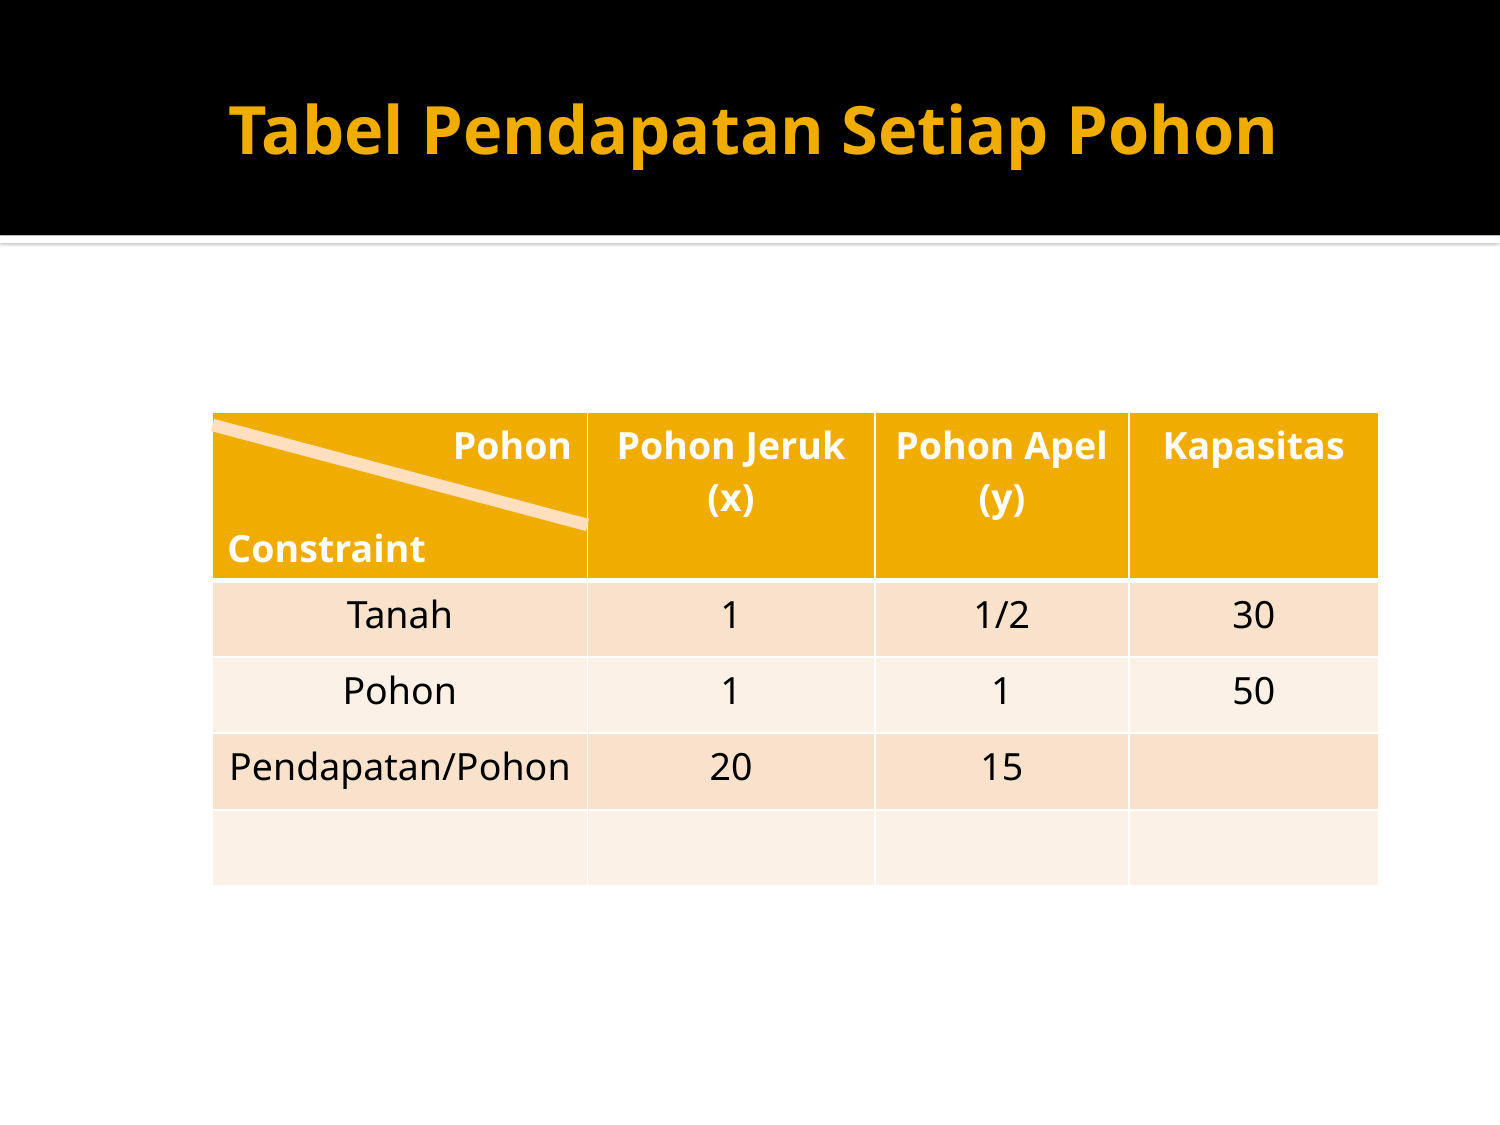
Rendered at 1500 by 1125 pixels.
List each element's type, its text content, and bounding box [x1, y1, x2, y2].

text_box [212, 424, 588, 525]
table_cell 1 [588, 583, 874, 656]
table_cell 1/2 [876, 583, 1128, 656]
table_cell 50 [1130, 658, 1378, 732]
table_cell [1130, 734, 1378, 809]
table_header Pohon Apel (y) [876, 413, 1128, 578]
table_cell Tanah [213, 583, 587, 656]
table_cell Pendapatan/Pohon [213, 734, 587, 809]
table_cell [588, 811, 874, 885]
table_cell 30 [1130, 583, 1378, 656]
table_cell [1130, 811, 1378, 885]
table_cell 1 [876, 658, 1128, 732]
title Tabel Pendapatan Setiap Pohon [75, 25, 1425, 231]
table_cell Pohon [213, 658, 587, 732]
table_header Pohon Jeruk (x) [588, 413, 874, 578]
table_header Kapasitas [1130, 413, 1378, 578]
table_cell [213, 811, 587, 885]
table_header Pohon Constraint [213, 533, 587, 578]
table_header Pohon Constraint [213, 413, 587, 424]
table_cell 15 [876, 734, 1128, 809]
table_cell [876, 811, 1128, 885]
table_cell 1 [588, 658, 874, 732]
table_cell 20 [588, 734, 874, 809]
